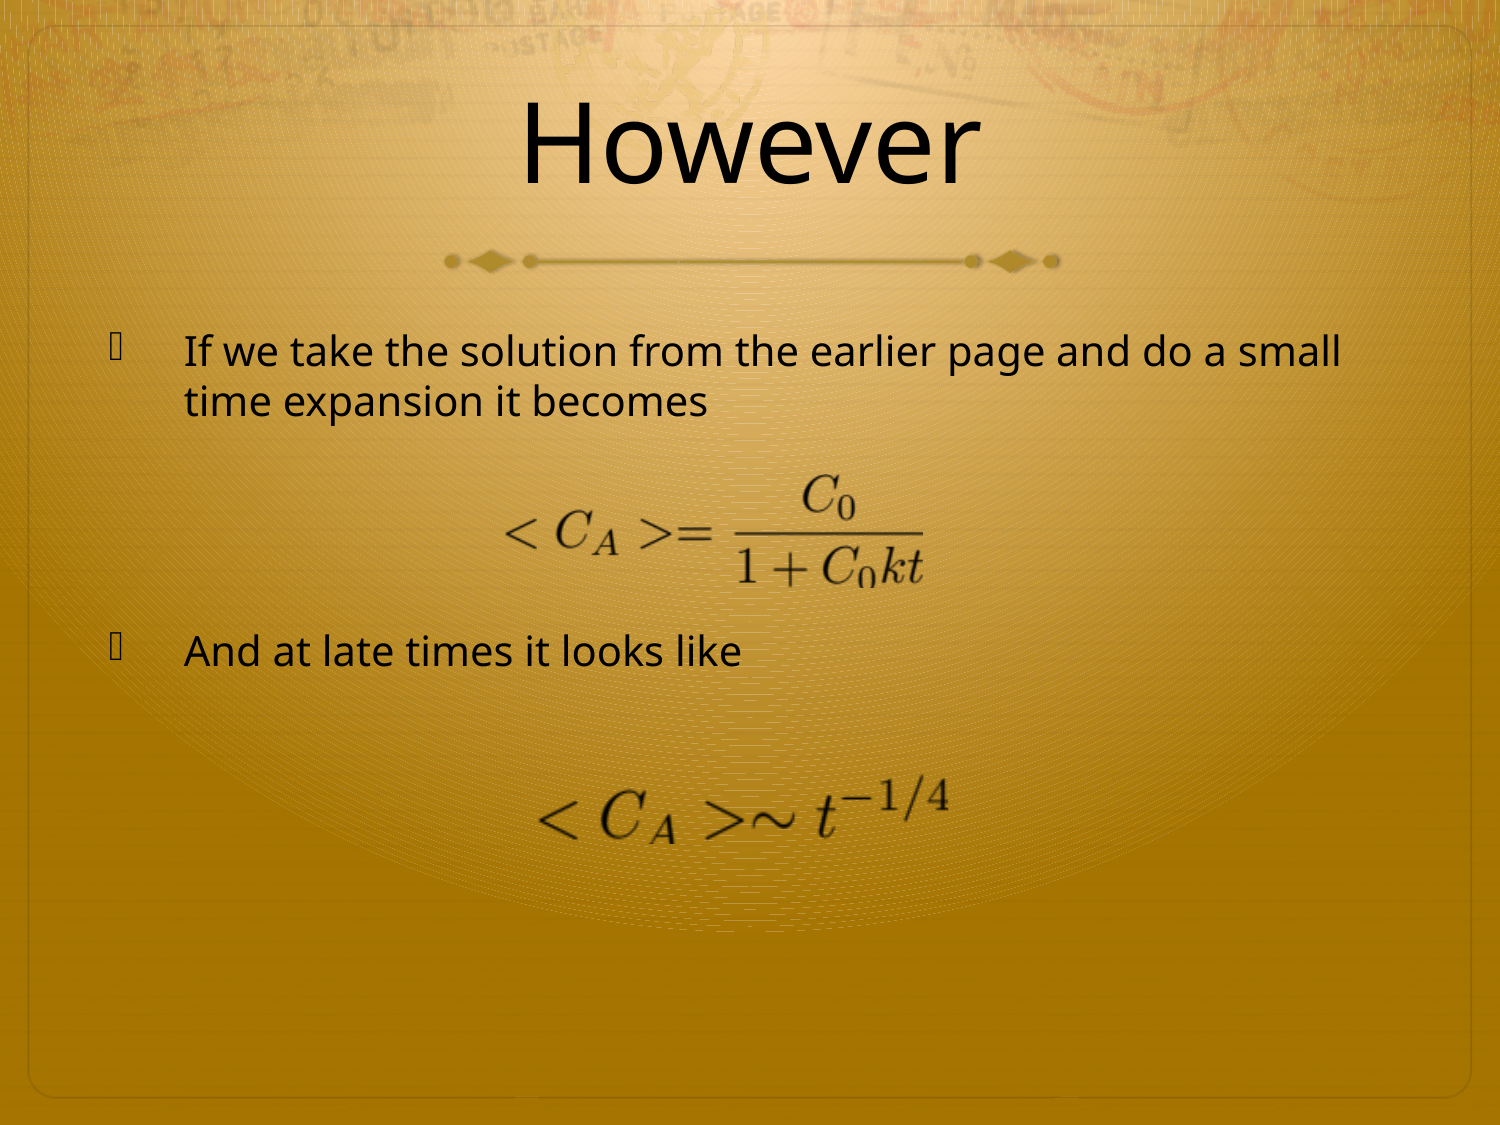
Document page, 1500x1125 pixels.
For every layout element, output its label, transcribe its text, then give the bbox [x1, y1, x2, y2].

picture [0, 0, 1500, 1125]
list If we take the solution from the earlier page and do a small time expansion it becomes And at late times it looks like [93, 317, 1407, 991]
title However [93, 45, 1407, 233]
